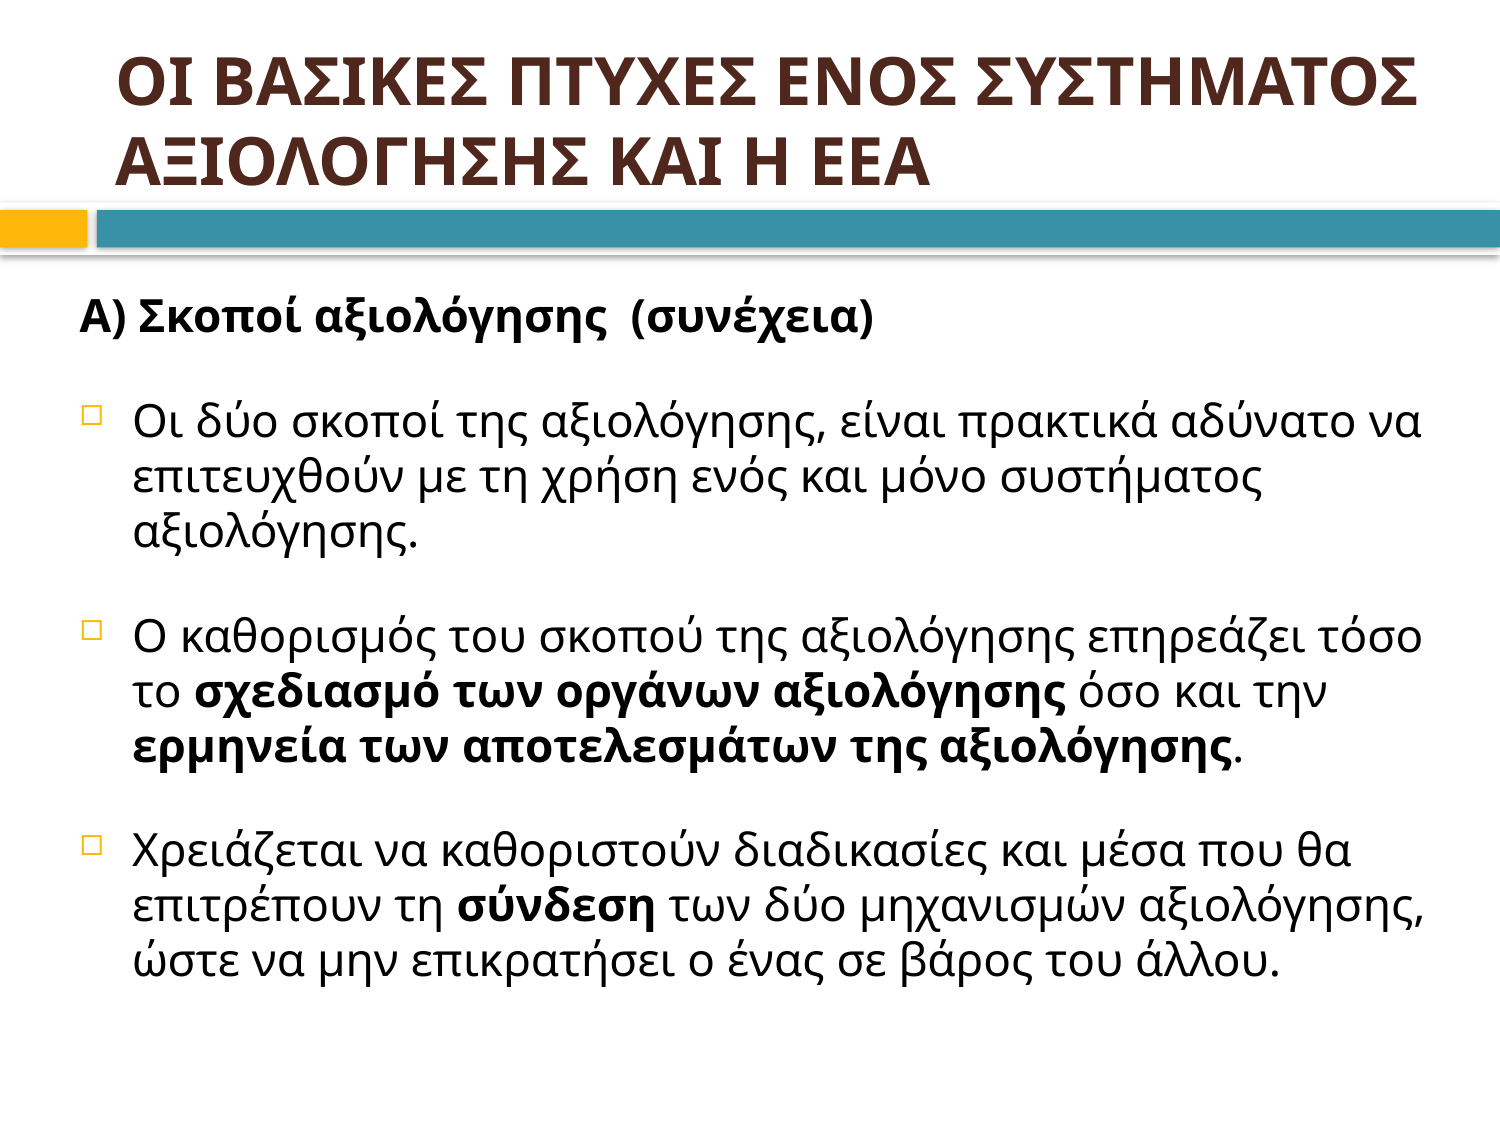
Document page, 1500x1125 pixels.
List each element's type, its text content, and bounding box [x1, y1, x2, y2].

title ΟΙ ΒΑΣΙΚΕΣ ΠΤΥΧΕΣ ΕΝΟΣ ΣΥΣΤΗΜΑΤΟΣ ΑΞΙΟΛΟΓΗΣΗΣ ΚΑΙ Η ΕΕΑ [100, 37, 1438, 200]
list Α) Σκοποί αξιολόγησης (συνέχεια) Οι δύο σκοποί της αξιολόγησης, είναι πρακτικά αδύνατο να επιτευχθούν με τη χρήση ενός και μόνο συστήματος αξιολόγησης. Ο καθορισμός του σκοπού της αξιολόγησης επηρεάζει τόσο το σχεδιασμό των οργάνων αξιολόγησης όσο και την ερμηνεία των αποτελεσμάτων της αξιολόγησης. Χρειάζεται να καθοριστούν διαδικασίες και μέσα που θα επιτρέπουν τη σύνδεση των δύο μηχανισμών αξιολόγησης, ώστε να μην επικρατήσει ο ένας σε βάρος του άλλου. [64, 278, 1459, 1076]
